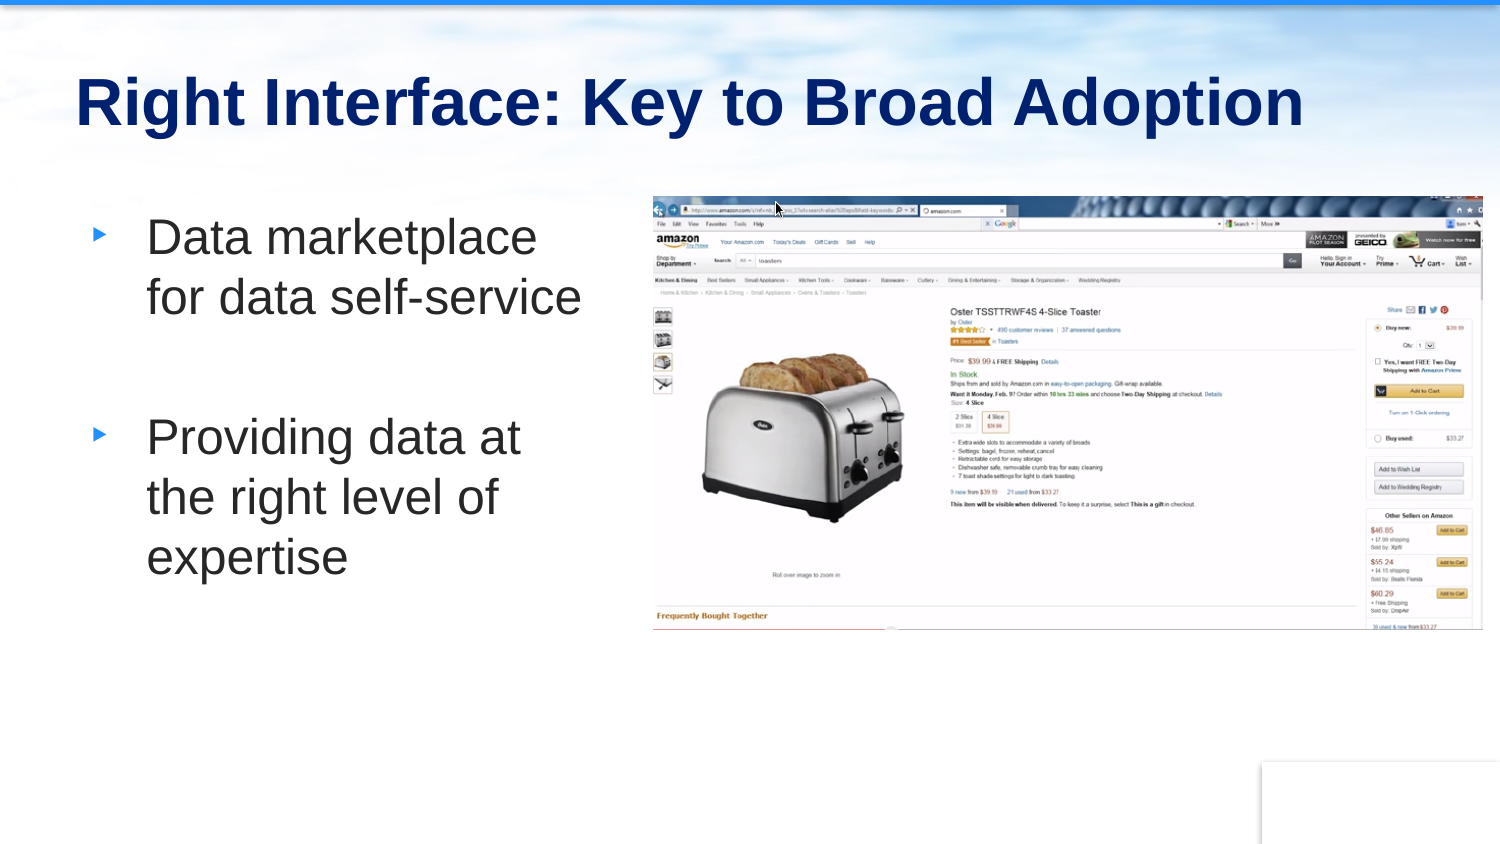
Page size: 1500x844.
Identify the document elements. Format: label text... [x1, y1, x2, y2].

picture [0, 5, 1500, 844]
title Right Interface: Key to Broad Adoption [75, 33, 1447, 175]
list Data marketplace for data self-service Providing data at the right level of expertise [75, 196, 614, 754]
